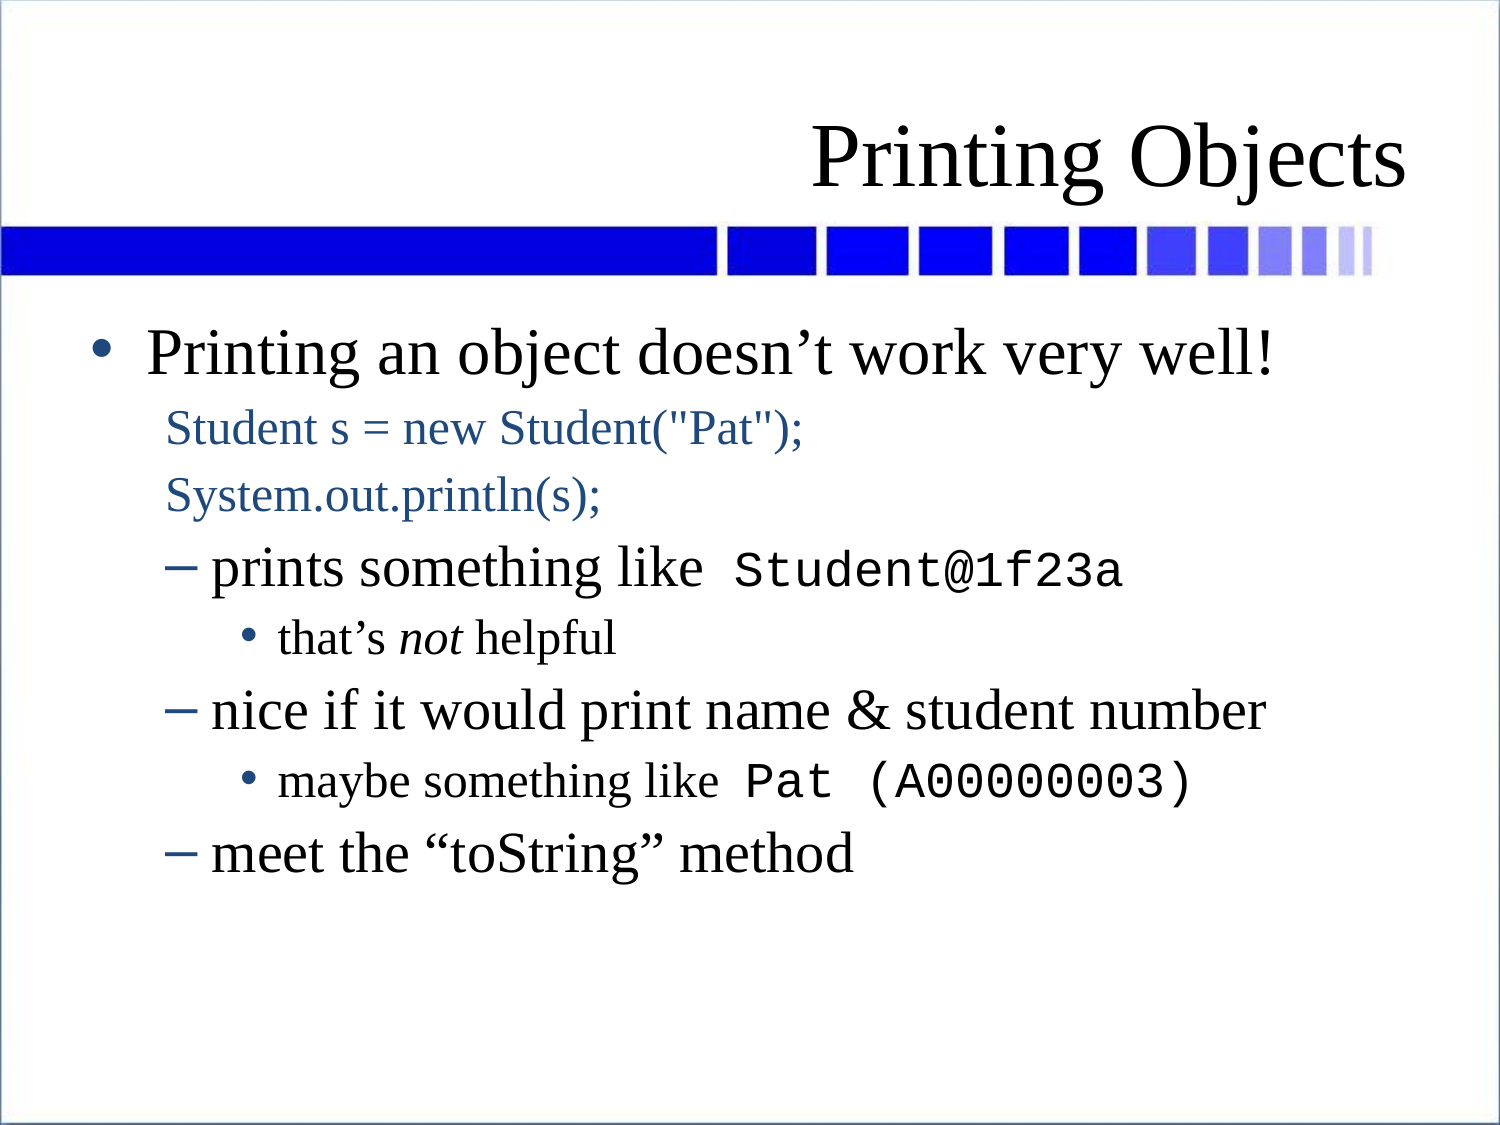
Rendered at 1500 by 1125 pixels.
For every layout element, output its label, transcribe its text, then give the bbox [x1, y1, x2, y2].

picture [0, 0, 1500, 1125]
list Printing an object doesn’t work very well! Student s = new Student("Pat"); System.out.println(s); prints something like Student@1f23a that’s not helpful nice if it would print name & student number maybe something like Pat (A00000003) meet the “toString” method [74, 299, 1426, 1063]
title Printing Objects [74, 44, 1426, 213]
